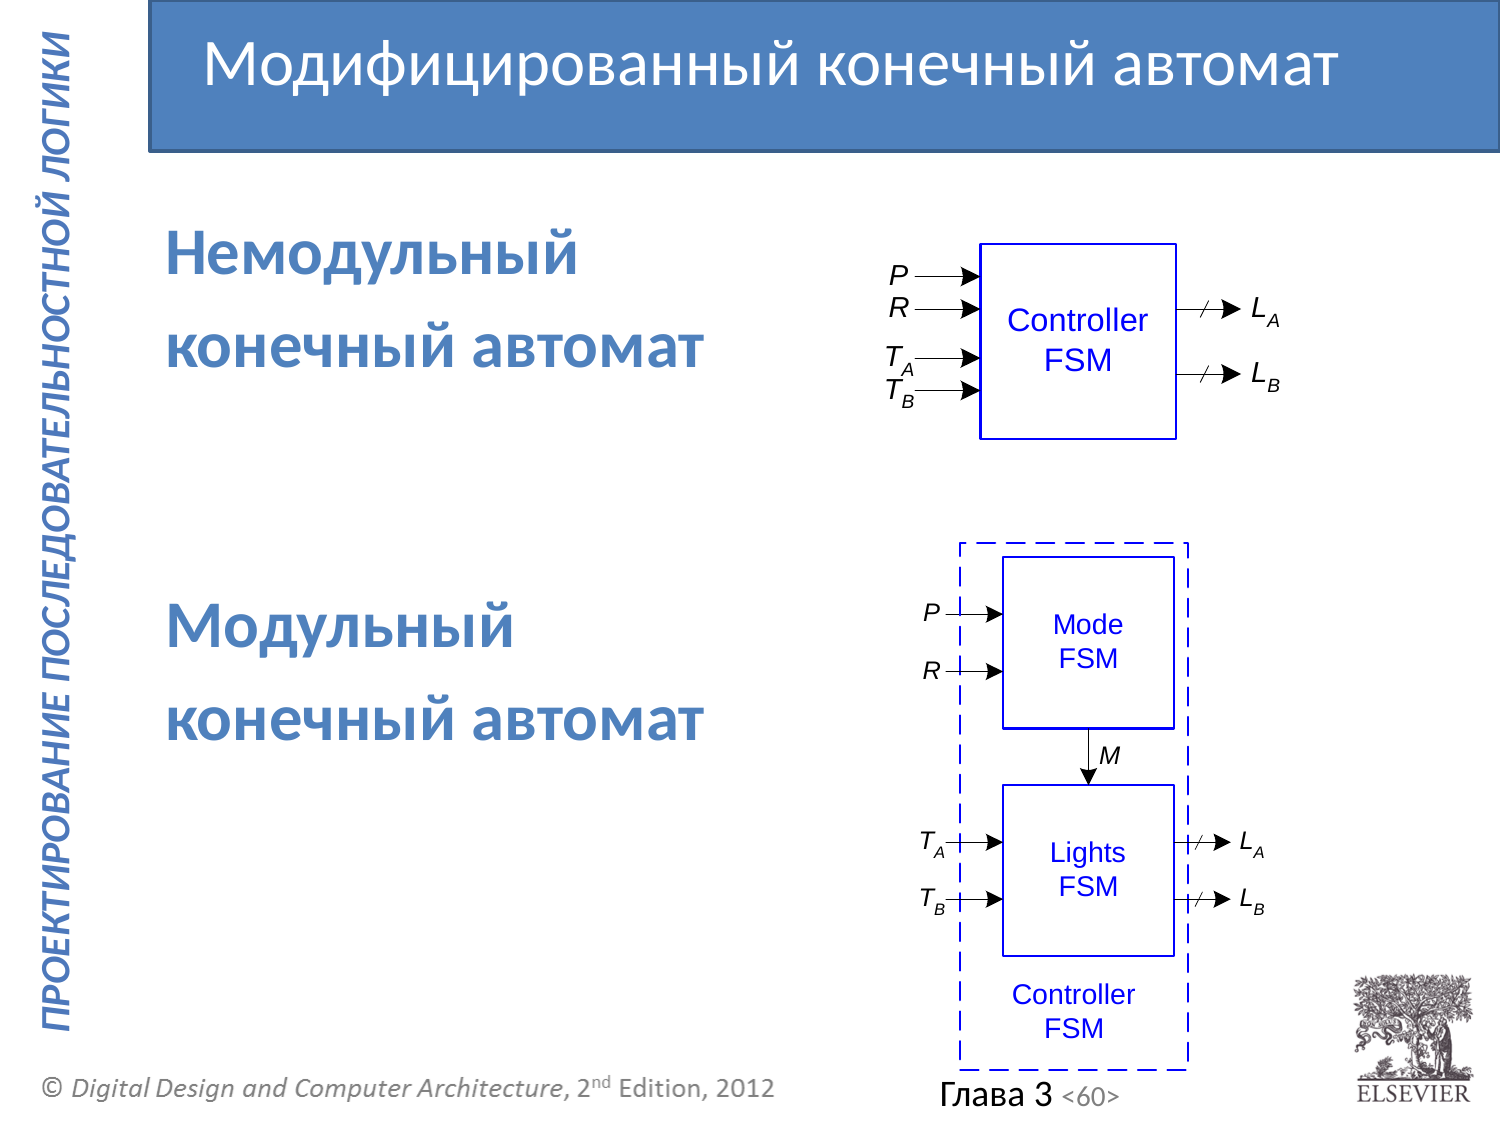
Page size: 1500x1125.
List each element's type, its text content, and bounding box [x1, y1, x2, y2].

text_box Модифицированный конечный автомат [187, 11, 1488, 106]
list Немодульный конечный автомат Модульный конечный автомат [150, 200, 1413, 1013]
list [899, 537, 1284, 1076]
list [862, 237, 1302, 446]
picture [0, 0, 1500, 1125]
